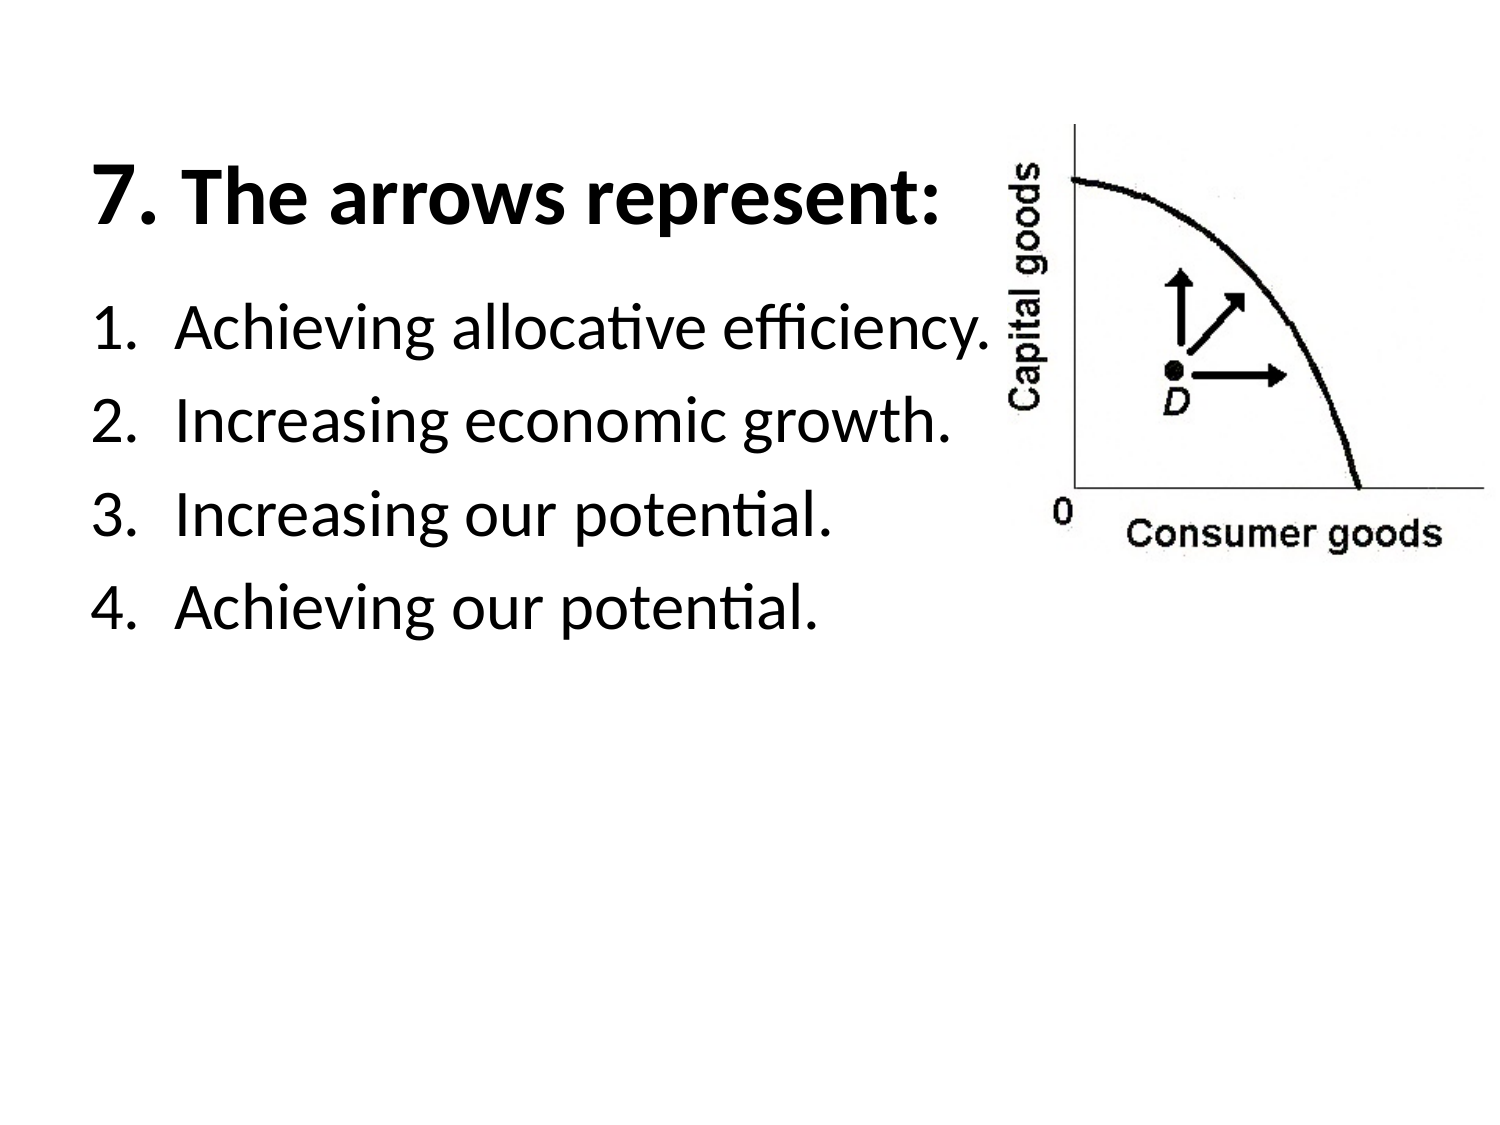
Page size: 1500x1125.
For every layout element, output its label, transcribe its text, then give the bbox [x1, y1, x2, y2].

picture [1007, 124, 1500, 566]
title 7. The arrows represent: [75, 75, 1000, 275]
list Achieving allocative efficiency. Increasing economic growth. Increasing our potential. Achieving our potential. [75, 275, 1050, 1025]
